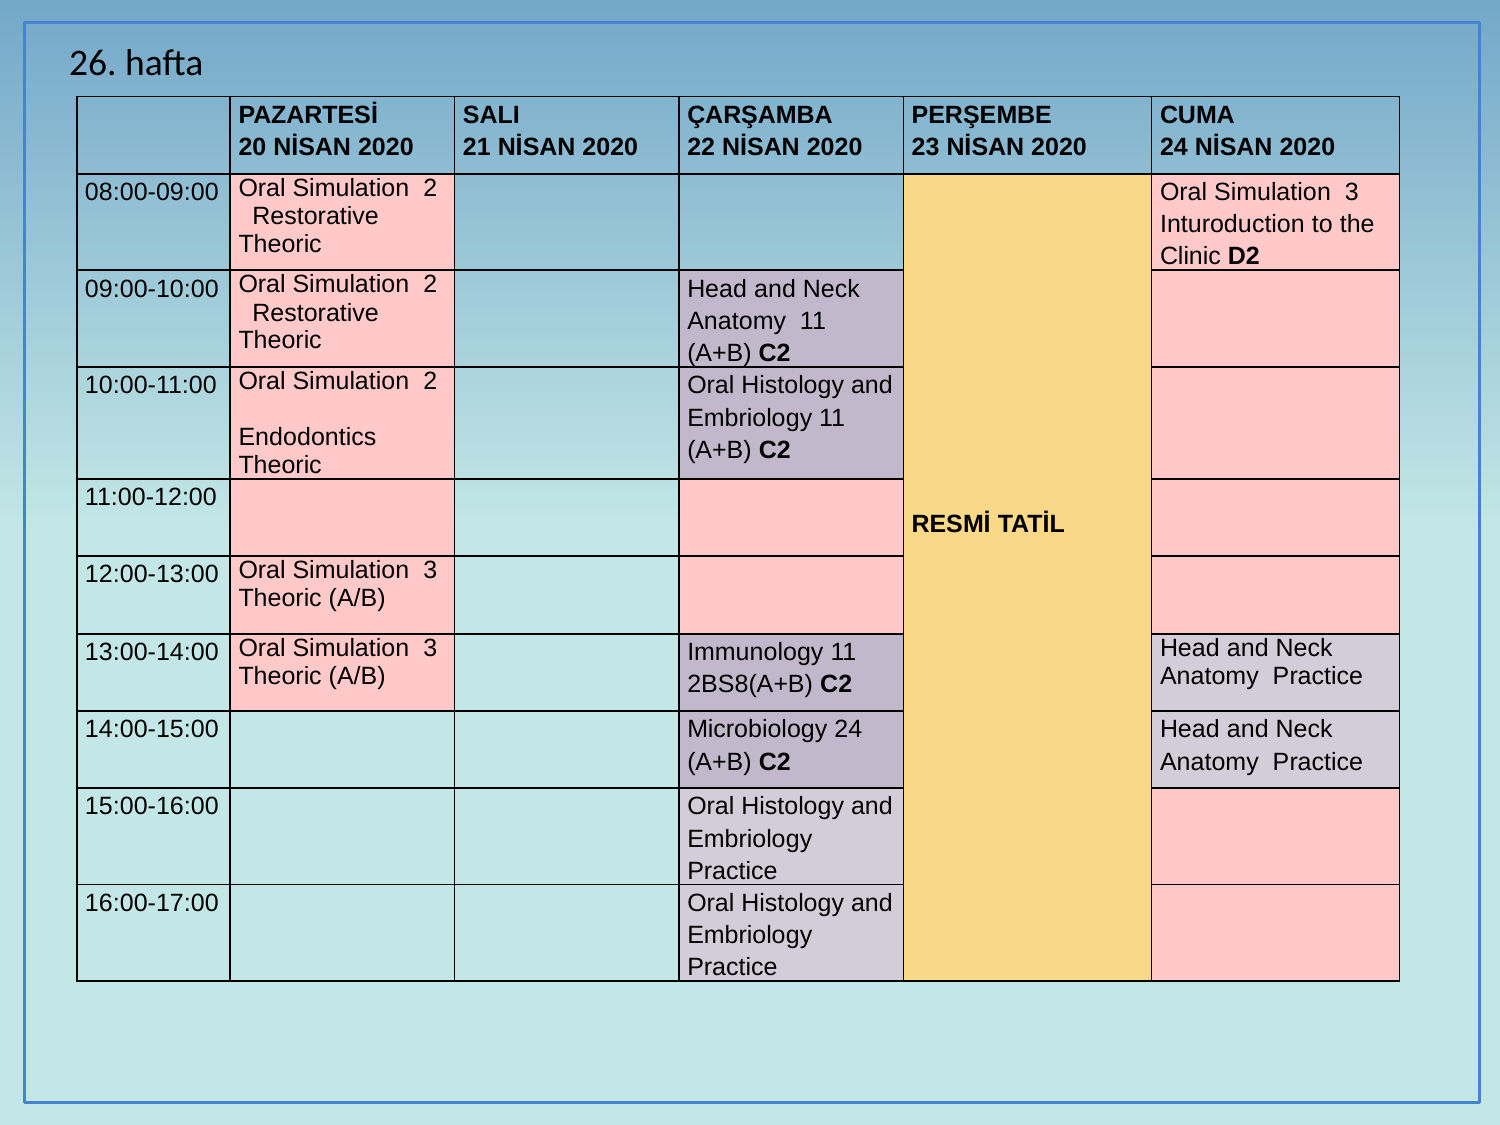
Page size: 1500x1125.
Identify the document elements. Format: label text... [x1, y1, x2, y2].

table_header SALI 21 NİSAN 2020 [455, 97, 678, 170]
table_cell 08:00-09:00 [78, 175, 229, 269]
table_cell [455, 271, 678, 366]
table_cell RESMİ TATİL [904, 175, 1151, 980]
table_cell [455, 557, 678, 633]
table_cell [231, 480, 454, 555]
table_cell [1152, 789, 1399, 884]
table_cell [680, 557, 903, 633]
table_header Cuma 24 NİSAN 2020 [1152, 97, 1399, 173]
table_cell [455, 635, 678, 710]
table_cell [231, 885, 454, 980]
table_header Çarşamba 22 NİSAN 2020 [680, 97, 903, 173]
table_cell [231, 789, 454, 884]
table_cell Head and Neck Anatomy 11 (A+B) C2 [680, 271, 903, 366]
table_cell [1152, 480, 1399, 555]
table_cell Oral Simulation 3 Theoric (A/B) [231, 557, 454, 633]
table_cell Head and Neck Anatomy Practice [1152, 635, 1399, 710]
table_cell 15:00-16:00 [78, 789, 229, 884]
table_cell Immunology 11 2BS8(A+B) C2 [680, 635, 903, 710]
table_cell Oral Histology and Embriology 11 (A+B) C2 [680, 368, 903, 478]
table_cell 11:00-12:00 [78, 480, 229, 555]
table_cell [1152, 271, 1399, 366]
table_cell Oral Simulation 3 Theoric (A/B) [231, 635, 454, 710]
table_cell [455, 789, 678, 884]
table_cell [1152, 557, 1399, 633]
table_cell 09:00-10:00 [78, 271, 229, 366]
table_cell [1152, 885, 1399, 980]
table_cell [455, 368, 678, 478]
text_box 26. hafta [54, 30, 219, 91]
table_cell Oral Simulation 3 Inturoduction to the Clinic D2 [1152, 175, 1399, 269]
table_cell 10:00-11:00 [78, 368, 229, 478]
table_cell [680, 175, 903, 269]
table_header Perşembe 23 NİSAN 2020 [904, 97, 1151, 173]
table_cell [680, 480, 903, 555]
table_cell [455, 885, 678, 980]
table_cell Microbiology 24 (A+B) C2 [680, 712, 903, 787]
table_header [78, 97, 229, 173]
table_cell [1152, 368, 1399, 478]
table_cell [455, 175, 678, 269]
table_cell Oral Histology and Embriology Practice [680, 885, 903, 980]
table_cell 12:00-13:00 [78, 557, 229, 633]
table_cell 16:00-17:00 [78, 885, 229, 980]
table_cell [455, 480, 678, 555]
table_header Pazartesi 20 NİSAN 2020 [231, 97, 454, 173]
table_cell Oral Simulation 2 Restorative Theoric [231, 271, 454, 366]
table_cell Oral Simulation 2 Endodontics Theoric [231, 368, 454, 478]
table_cell 14:00-15:00 [78, 712, 229, 787]
table_cell Head and Neck Anatomy Practice [1152, 712, 1399, 787]
table_cell 13:00-14:00 [78, 635, 229, 710]
table_cell [455, 712, 678, 787]
table_cell Oral Simulation 2 Restorative Theoric [231, 175, 454, 269]
table_cell Oral Histology and Embriology Practice [680, 789, 903, 884]
table_cell [231, 712, 454, 787]
